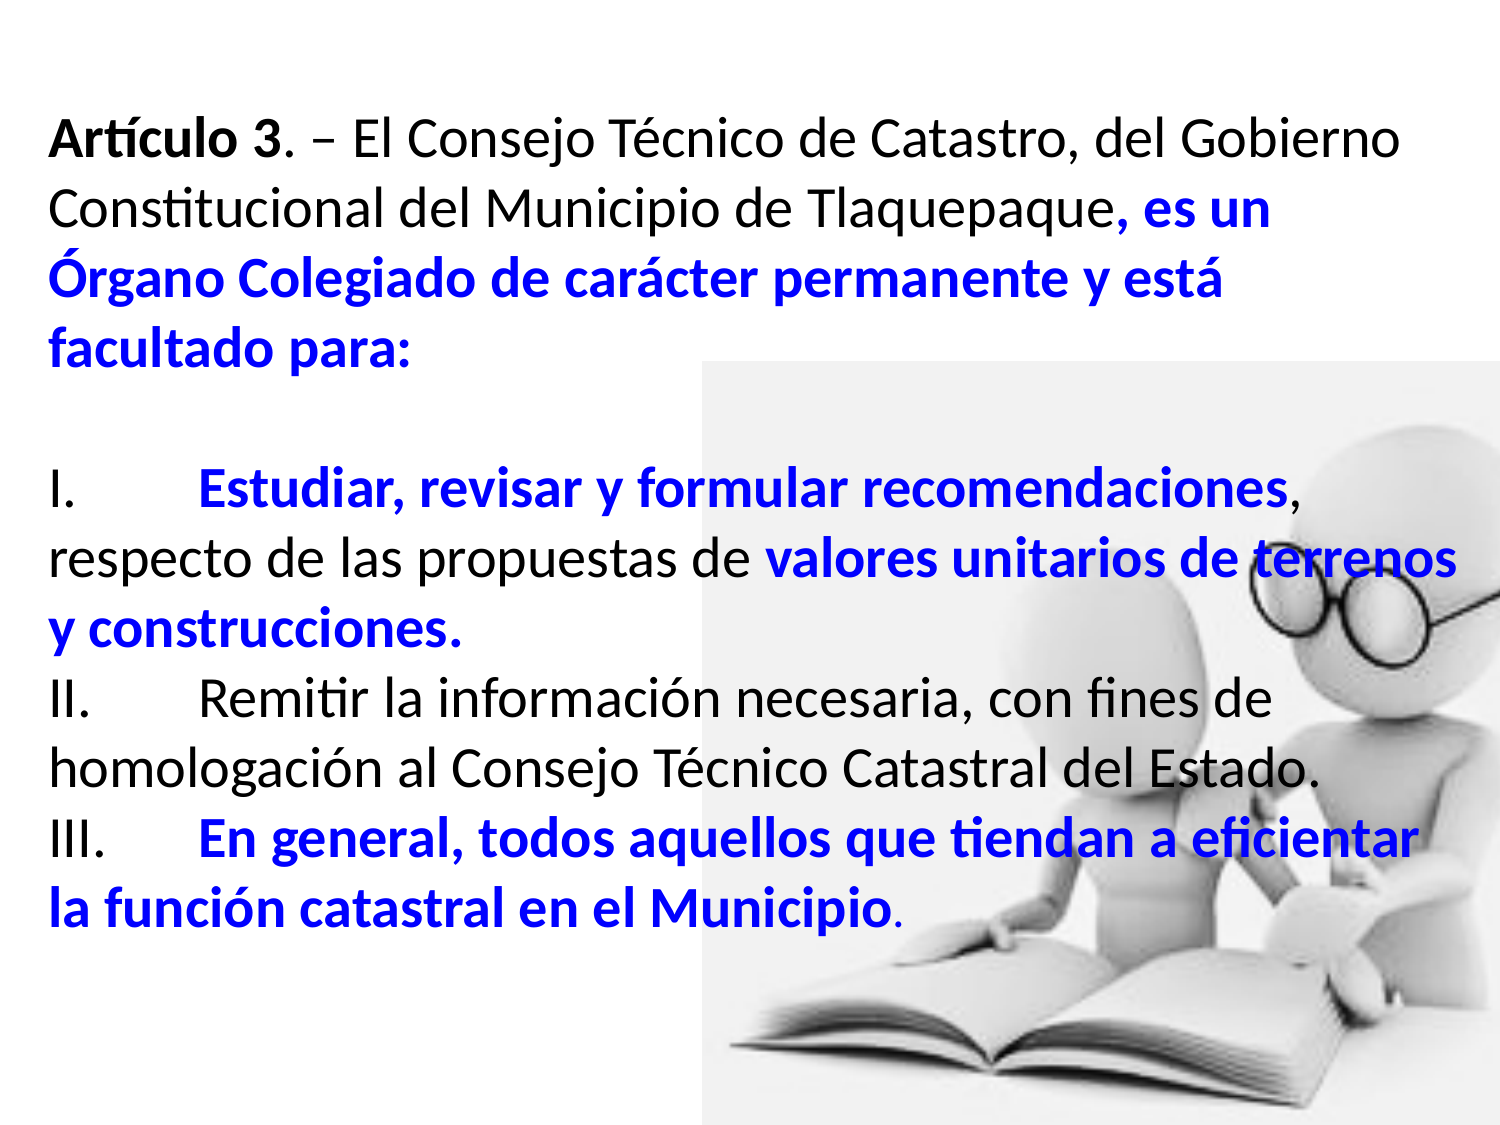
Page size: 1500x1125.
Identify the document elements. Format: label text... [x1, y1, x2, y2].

text_box Artículo 3. – El Consejo Técnico de Catastro, del Gobierno Constitucional del Municipio de Tlaquepaque, es un Órgano Colegiado de carácter permanente y está facultado para: I. Estudiar, revisar y formular recomendaciones, respecto de las propuestas de valores unitarios de terrenos y construcciones. II. Remitir la información necesaria, con fines de homologación al Consejo Técnico Catastral del Estado. III. En general, todos aquellos que tiendan a eficientar la función catastral en el Municipio. [33, 31, 1475, 1007]
picture [702, 361, 1500, 1125]
